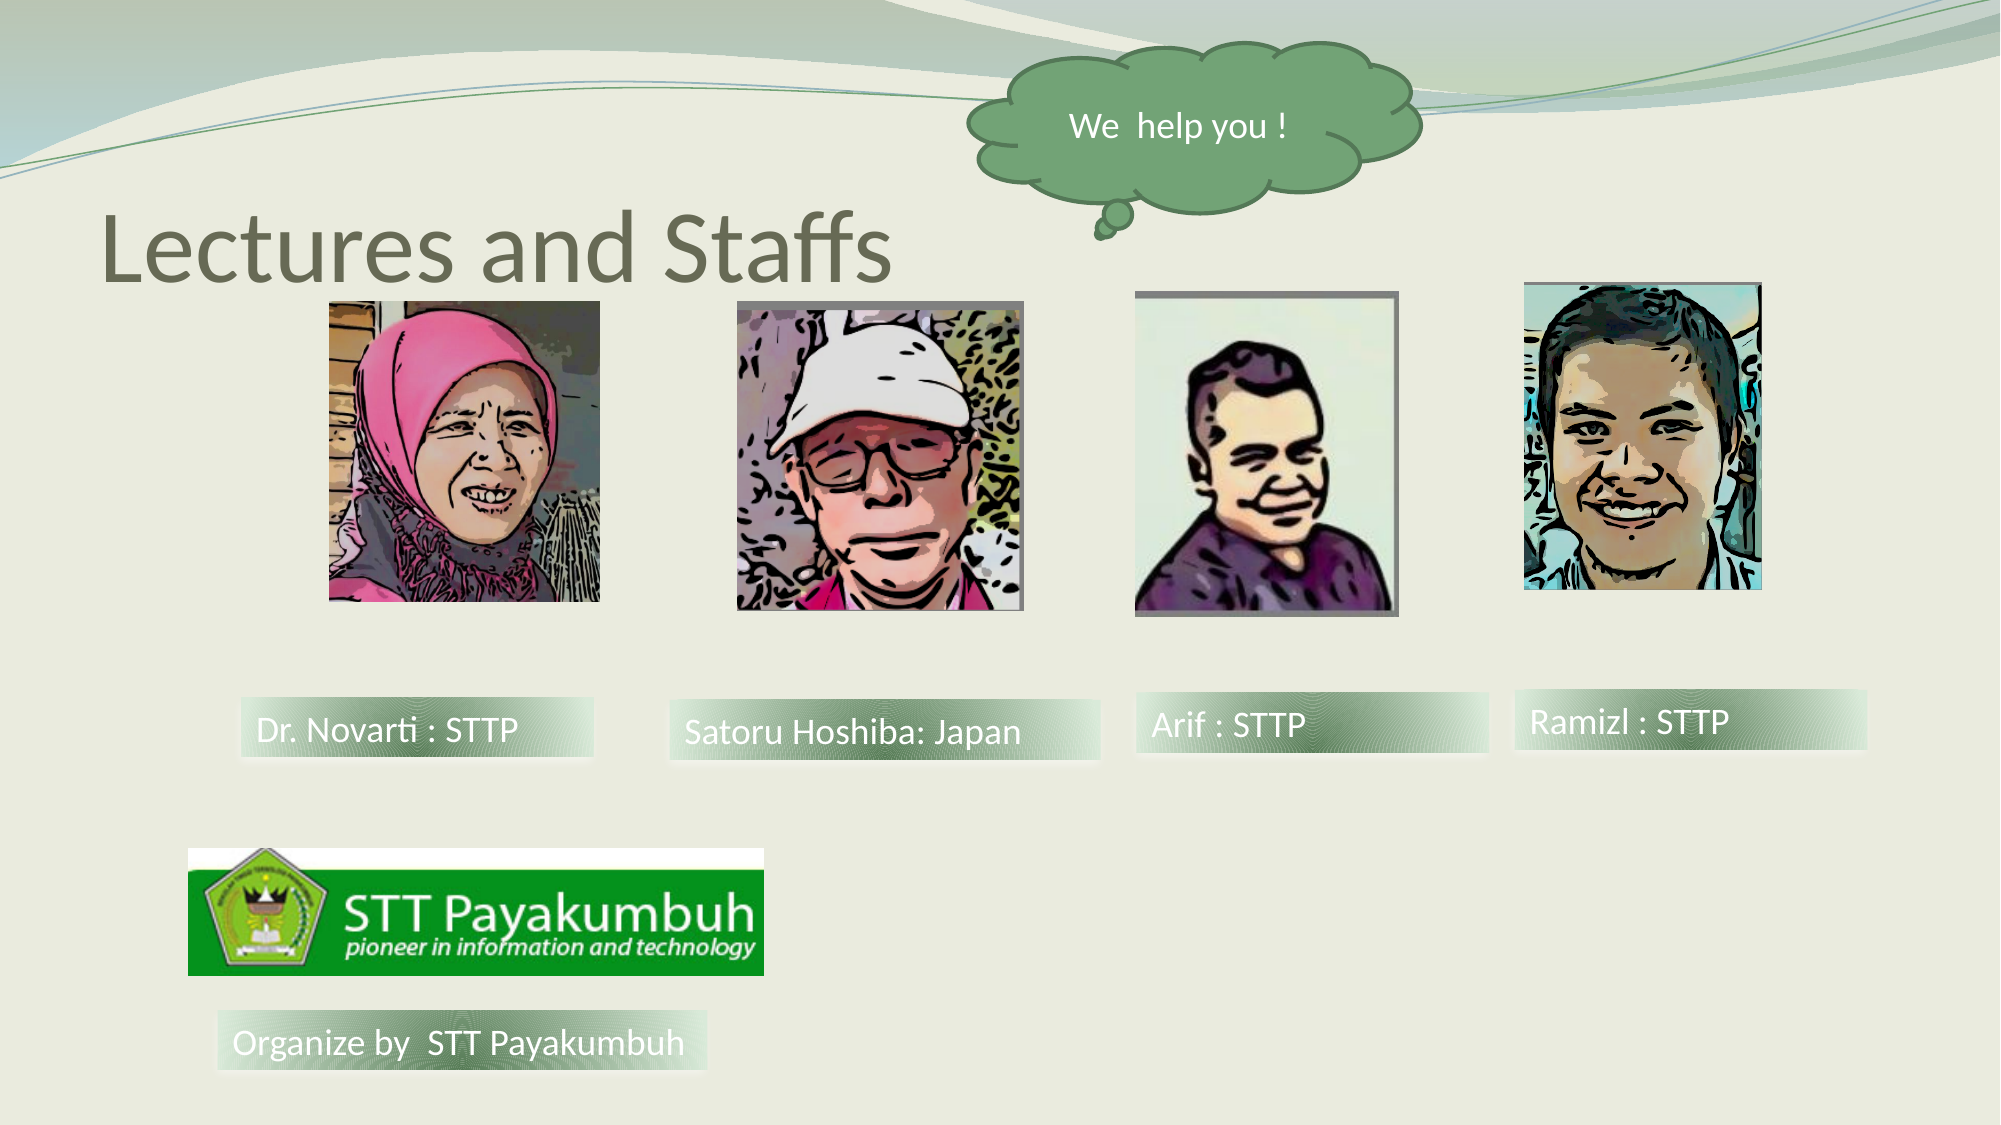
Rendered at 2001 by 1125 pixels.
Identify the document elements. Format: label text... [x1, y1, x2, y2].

text_box Dr. Novarti : STTP [241, 697, 594, 757]
title Lectures and Staffs [99, 115, 1900, 303]
text_box Satoru Hoshiba: Japan [669, 699, 1101, 760]
picture [188, 848, 765, 976]
picture [328, 301, 600, 603]
picture [736, 300, 1024, 611]
picture [1524, 282, 1763, 591]
text_box Organize by STT Payakumbuh [217, 1010, 708, 1070]
picture [1135, 291, 1399, 617]
text_box Arif : STTP [1136, 692, 1490, 753]
text_box We help you ! [966, 40, 1424, 241]
text_box Ramizl : STTP [1514, 689, 1868, 750]
